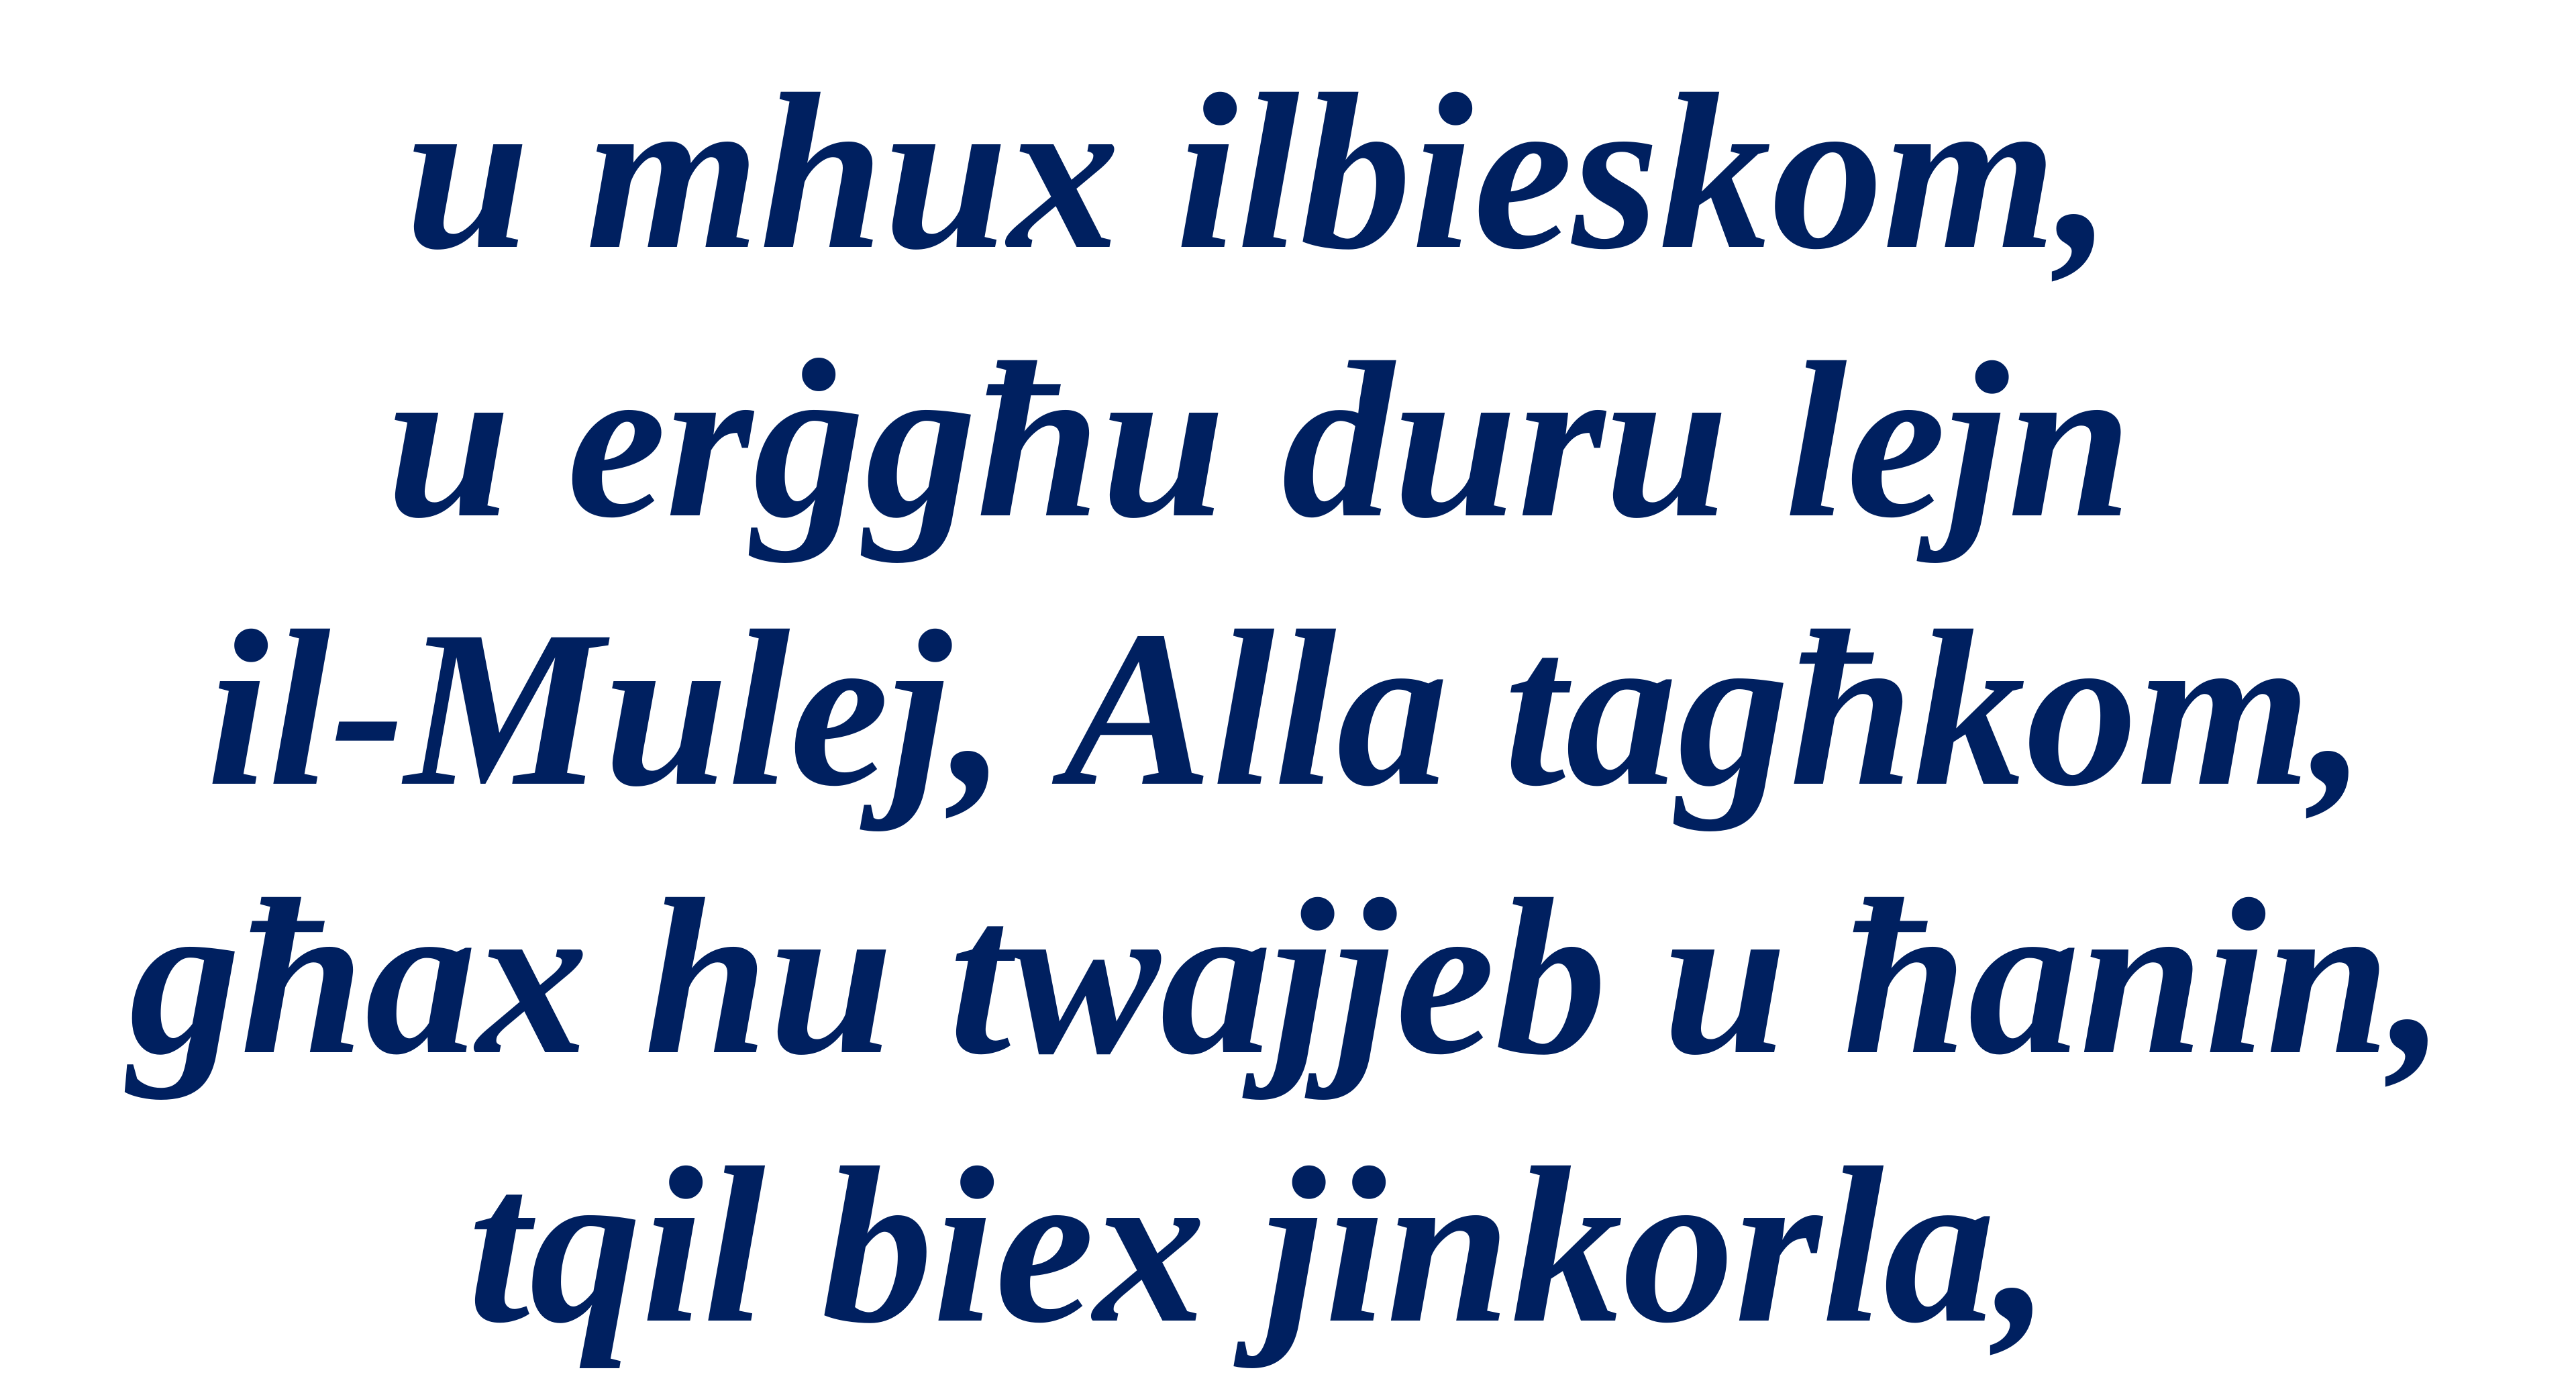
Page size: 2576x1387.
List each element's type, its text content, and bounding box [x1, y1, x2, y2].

text_box u mhux ilbieskom, u erġgħu duru lejn il-Mulej, Alla tagħkom, għax hu twajjeb u ħanin, tqil biex jinkorla, [74, 12, 2502, 1377]
